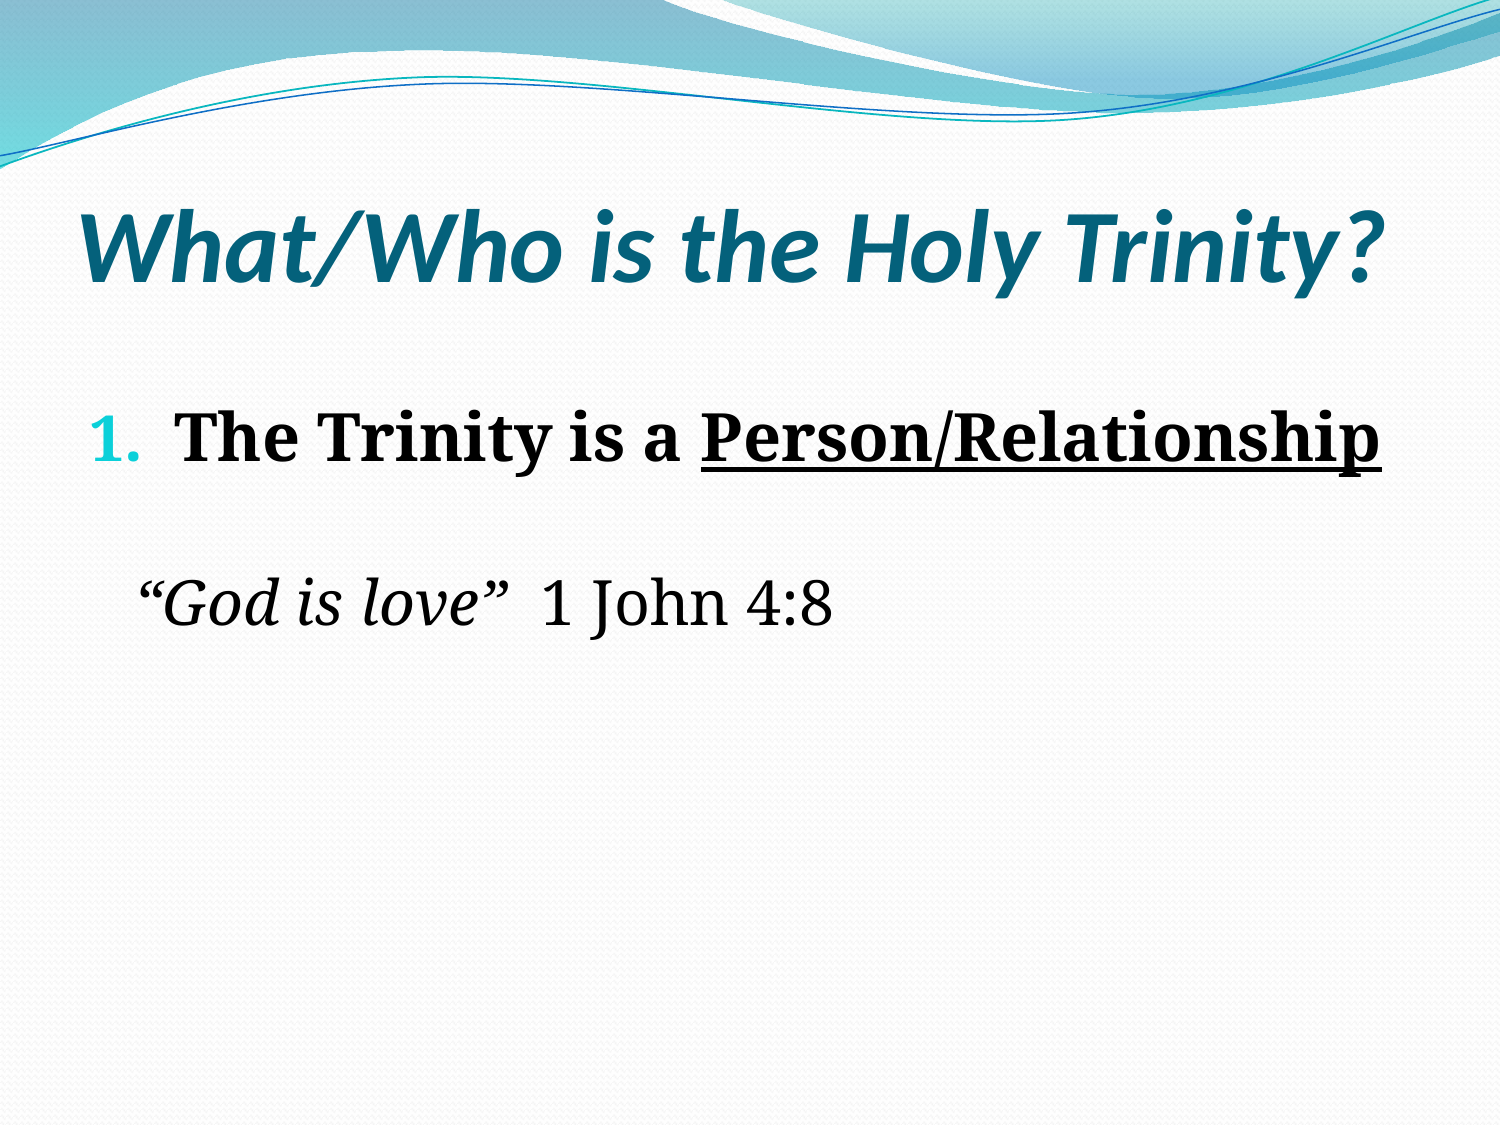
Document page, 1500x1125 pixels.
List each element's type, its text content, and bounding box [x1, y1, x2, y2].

list The Trinity is a Person/Relationship “God is love” 1 John 4:8 [75, 387, 1425, 1038]
title What/Who is the Holy Trinity? [75, 115, 1425, 303]
